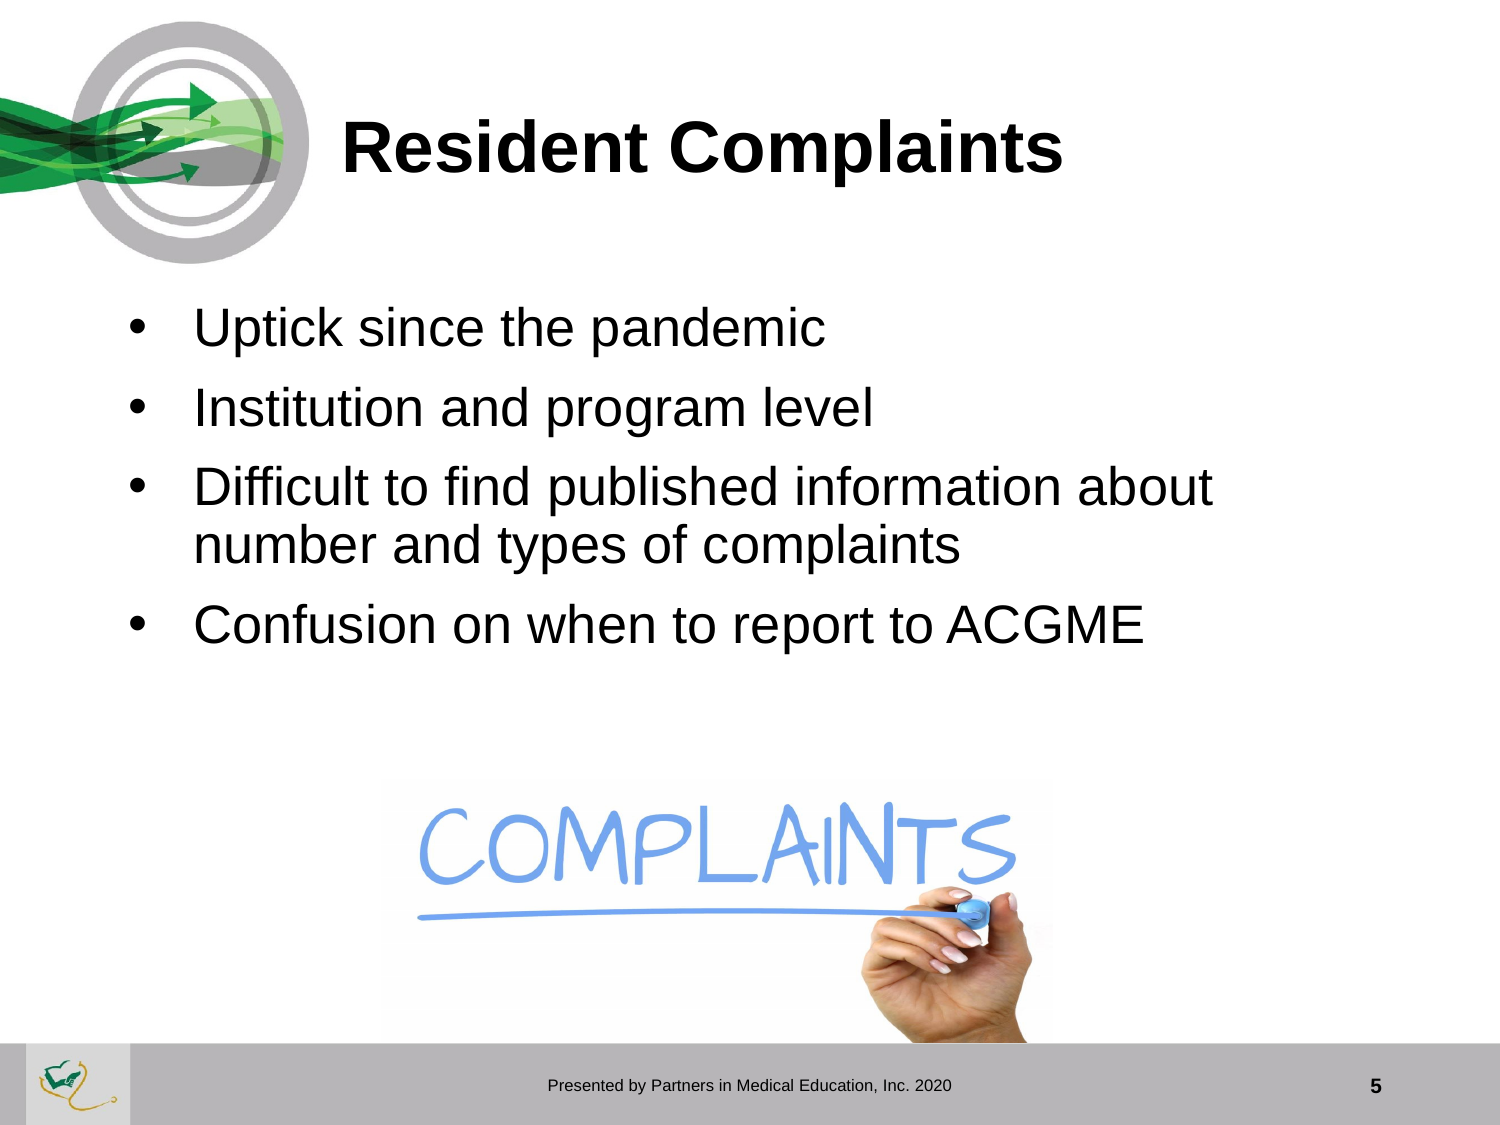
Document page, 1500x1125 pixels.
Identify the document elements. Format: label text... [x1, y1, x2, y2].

slide_number 5 [1059, 1055, 1397, 1116]
footer Presented by Partners in Medical Education, Inc. 2020 [496, 1055, 1004, 1116]
picture [0, 0, 1500, 1125]
title Resident Complaints [326, 40, 1397, 258]
list Uptick since the pandemic Institution and program level Difficult to find published information about number and types of complaints Confusion on when to report to ACGME [103, 285, 1397, 1014]
